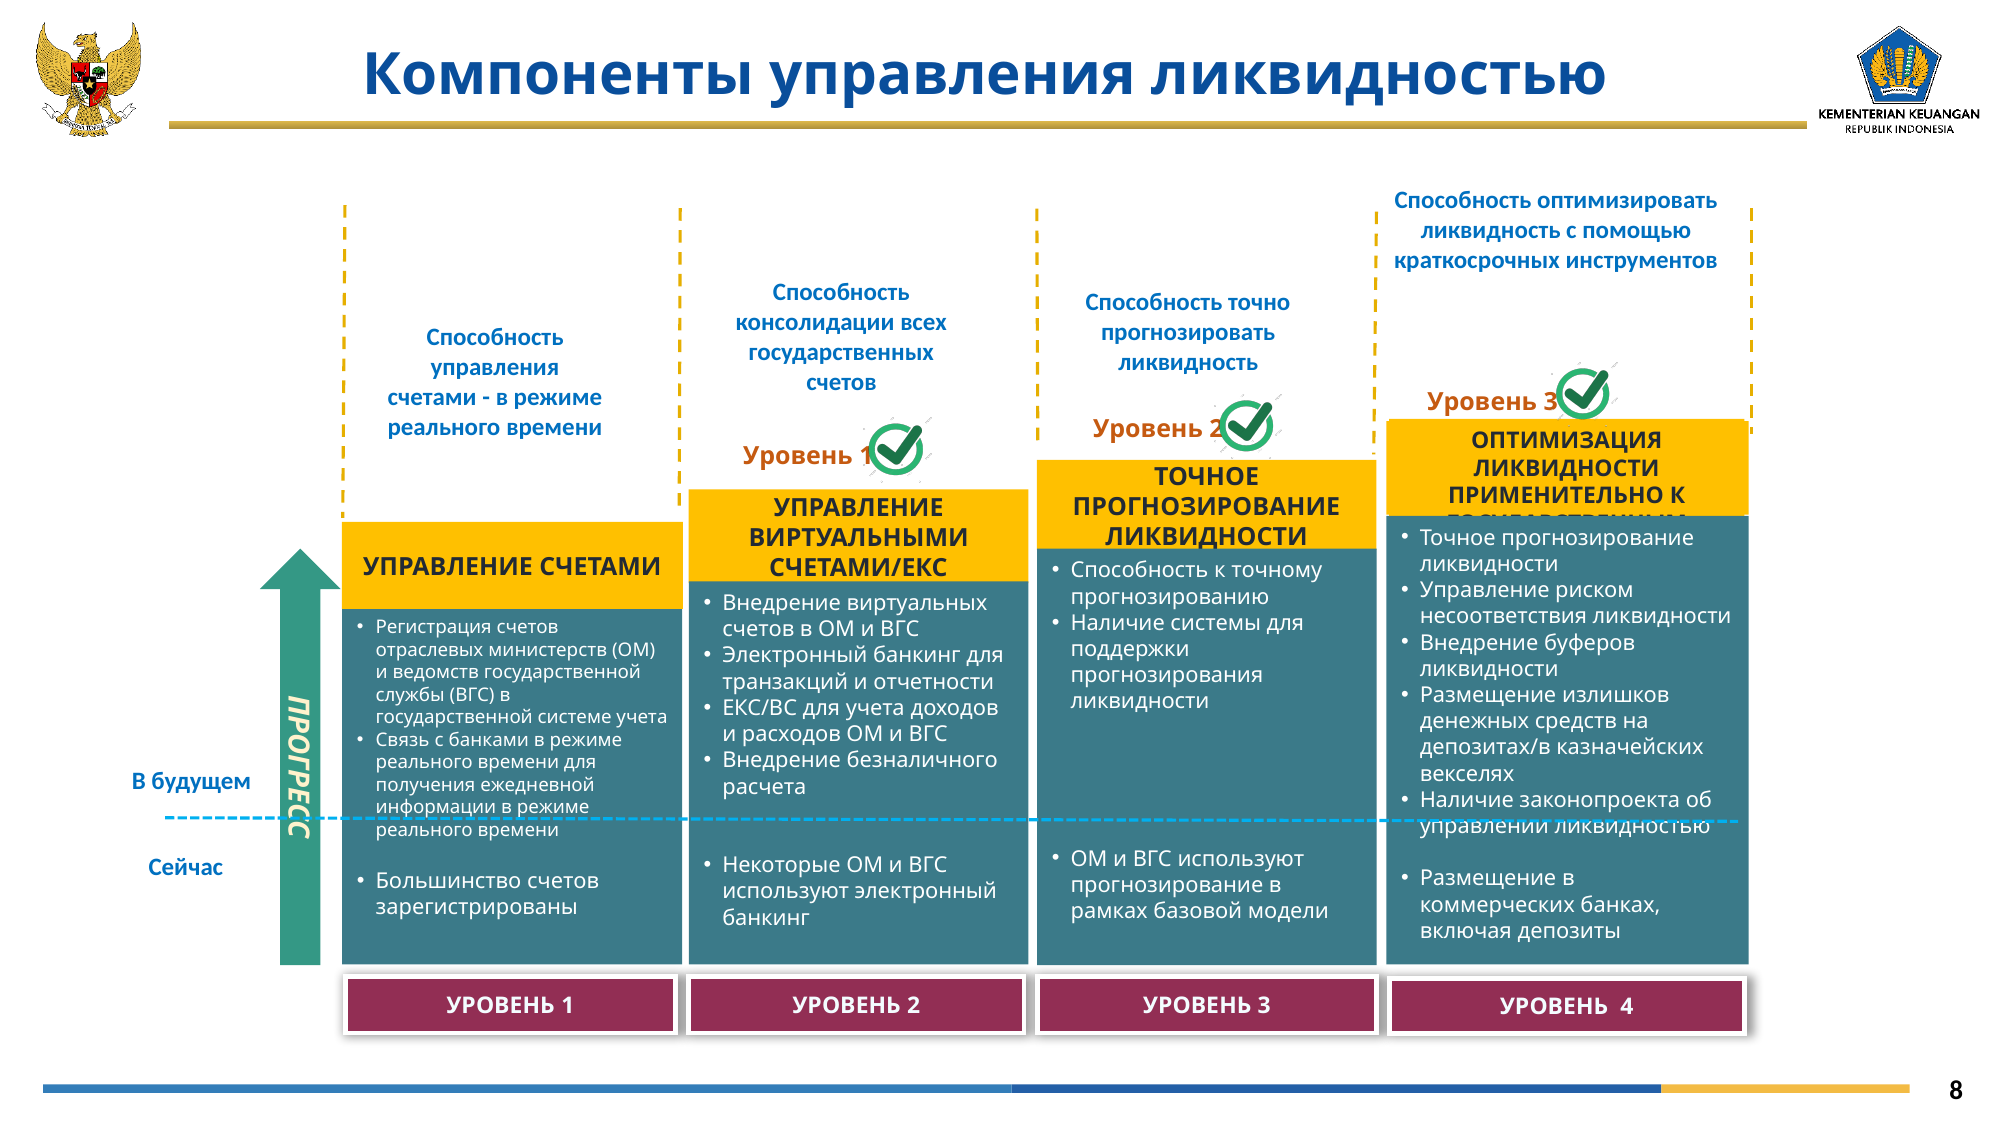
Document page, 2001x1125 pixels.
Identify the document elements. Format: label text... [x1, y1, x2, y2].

text_box [857, 411, 933, 484]
text_box В будущем [78, 756, 267, 900]
picture [1816, 21, 1982, 137]
text_box ТОЧНОЕ ПРОГНОЗИРОВАНИЕ ЛИКВИДНОСТИ [1036, 459, 1377, 550]
text_box Регистрация счетов отраслевых министерств (ОМ) и ведомств государственной службы (ВГС) в государственной системе учета Связь с банками в режиме реального времени для получения ежедневной информации в режиме реального времени Большинство счетов зарегистрированы [342, 822, 683, 965]
text_box УРОВЕНЬ 4 [1388, 977, 1745, 1034]
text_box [165, 817, 1739, 822]
text_box [1544, 356, 1619, 418]
text_box ПРОГРЕСС [257, 547, 344, 817]
slide_number 8 [1913, 1070, 1999, 1108]
text_box Способность точно прогнозировать ликвидность [1061, 278, 1315, 422]
picture [36, 22, 141, 137]
text_box УПРАВЛЕНИЕ ВИРТУАЛЬНЫМИ СЧЕТАМИ/ЕКС [688, 489, 1029, 581]
text_box Внедрение виртуальных счетов в ОМ и ВГС Электронный банкинг для транзакций и отчетности ЕКС/ВС для учета доходов и расходов ОМ и ВГС Внедрение безналичного расчета Некоторые ОМ и ВГС используют электронный банкинг [688, 581, 1029, 817]
text_box Способность к точному прогнозированию Наличие системы для поддержки прогнозирования ликвидности ОМ и ВГС используют прогнозирование в рамках базовой модели [1037, 548, 1377, 817]
text_box Регистрация счетов отраслевых министерств (ОМ) и ведомств государственной службы (ВГС) в государственной системе учета Связь с банками в режиме реального времени для получения ежедневной информации в режиме реального времени Большинство счетов зарегистрированы [342, 610, 683, 817]
text_box УПРАВЛЕНИЕ СЧЕТАМИ [341, 521, 684, 610]
text_box УРОВЕНЬ 2 [688, 975, 1025, 1034]
text_box Точное прогнозирование ликвидности Управление риском несоответствия ликвидности Внедрение буферов ликвидности Размещение излишков денежных средств на депозитах/в казначейских векселях Наличие законопроекта об управлении ликвидностью Размещение в коммерческих банках, включая депозиты [1386, 517, 1749, 965]
text_box Уровень 1 [727, 455, 857, 478]
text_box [1373, 211, 1377, 455]
text_box Сейчас [133, 842, 319, 888]
text_box Уровень 3 [1411, 377, 1544, 418]
text_box Способность управления счетами - в режиме реального времени [370, 313, 621, 461]
text_box УРОВЕНЬ 1 [344, 975, 676, 1034]
text_box [1208, 388, 1283, 461]
text_box Способность к точному прогнозированию Наличие системы для поддержки прогнозирования ликвидности ОМ и ВГС используют прогнозирование в рамках базовой модели [1037, 822, 1377, 966]
text_box УРОВЕНЬ 3 [1036, 975, 1377, 1034]
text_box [1386, 418, 1749, 517]
text_box Способность консолидации всех государственных счетов [719, 268, 964, 455]
text_box Внедрение виртуальных счетов в ОМ и ВГС Электронный банкинг для транзакций и отчетности ЕКС/ВС для учета доходов и расходов ОМ и ВГС Внедрение безналичного расчета Некоторые ОМ и ВГС используют электронный банкинг [688, 822, 1029, 965]
text_box ПРОГРЕСС [279, 822, 322, 967]
text_box Уровень 2 [1077, 404, 1208, 450]
text_box Способность оптимизировать ликвидность с помощью краткосрочных инструментов [1376, 176, 1736, 357]
title Компоненты управления ликвидностью [169, 35, 1802, 116]
